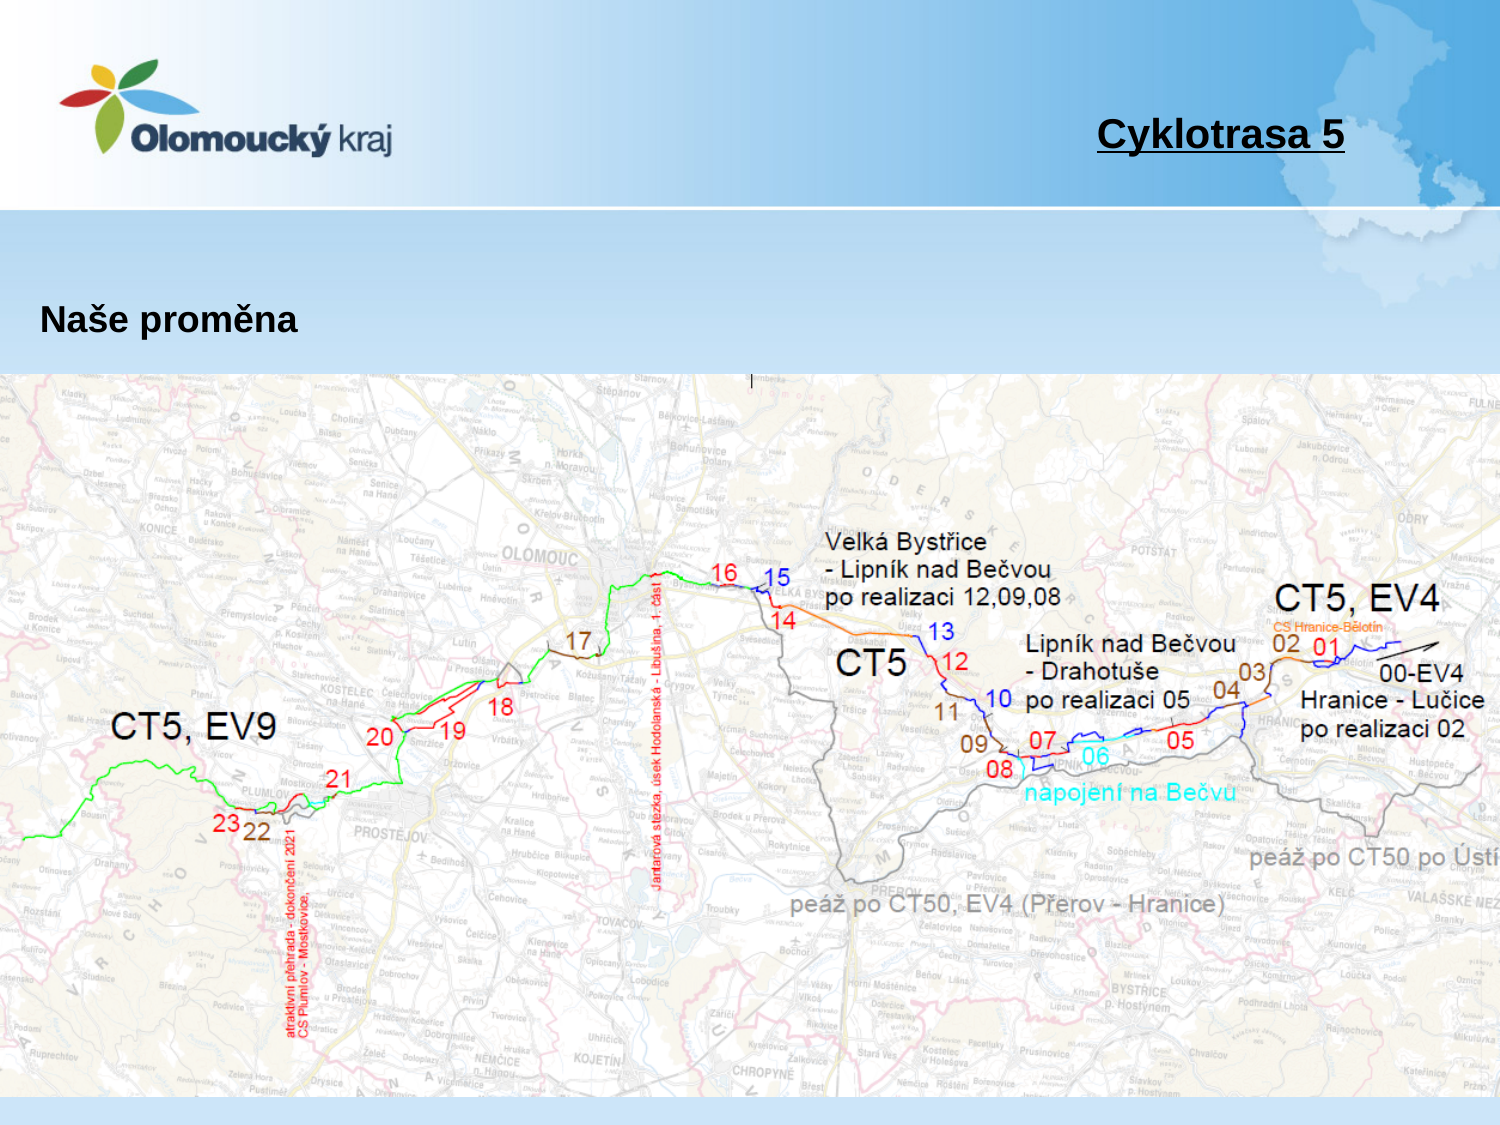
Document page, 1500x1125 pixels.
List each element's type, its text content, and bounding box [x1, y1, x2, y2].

text_box Cyklotrasa 5 [549, 39, 1500, 225]
text_box Naše proměna [24, 224, 1263, 373]
picture [0, 0, 1500, 1125]
